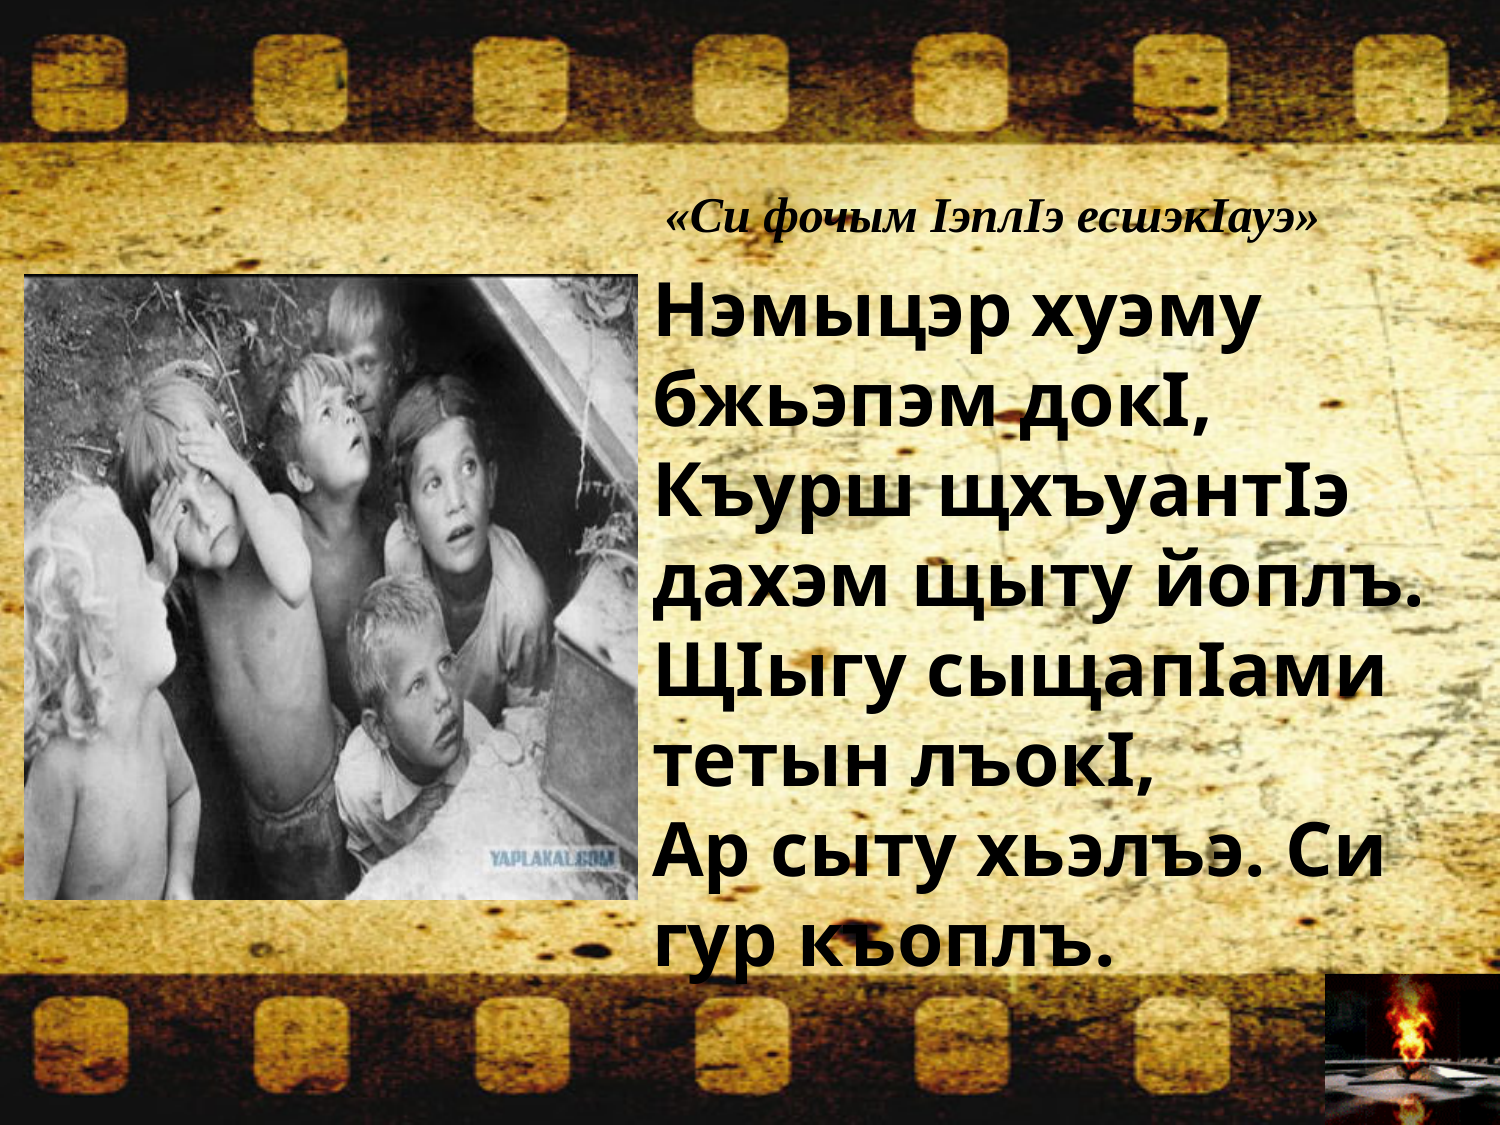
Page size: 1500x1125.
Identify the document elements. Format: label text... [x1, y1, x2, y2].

text_box Нэмыцэр хуэму бжьэпэм докI, Къурш щхъуантIэ дахэм щыту йоплъ. ЩIыгу сыщапIами тетын лъокI, Ар сыту хьэлъэ. Си гур къоплъ. [637, 253, 1463, 989]
text_box «Си фочым IэплIэ есшэкIауэ» [650, 174, 1438, 250]
picture [0, 0, 1500, 1125]
